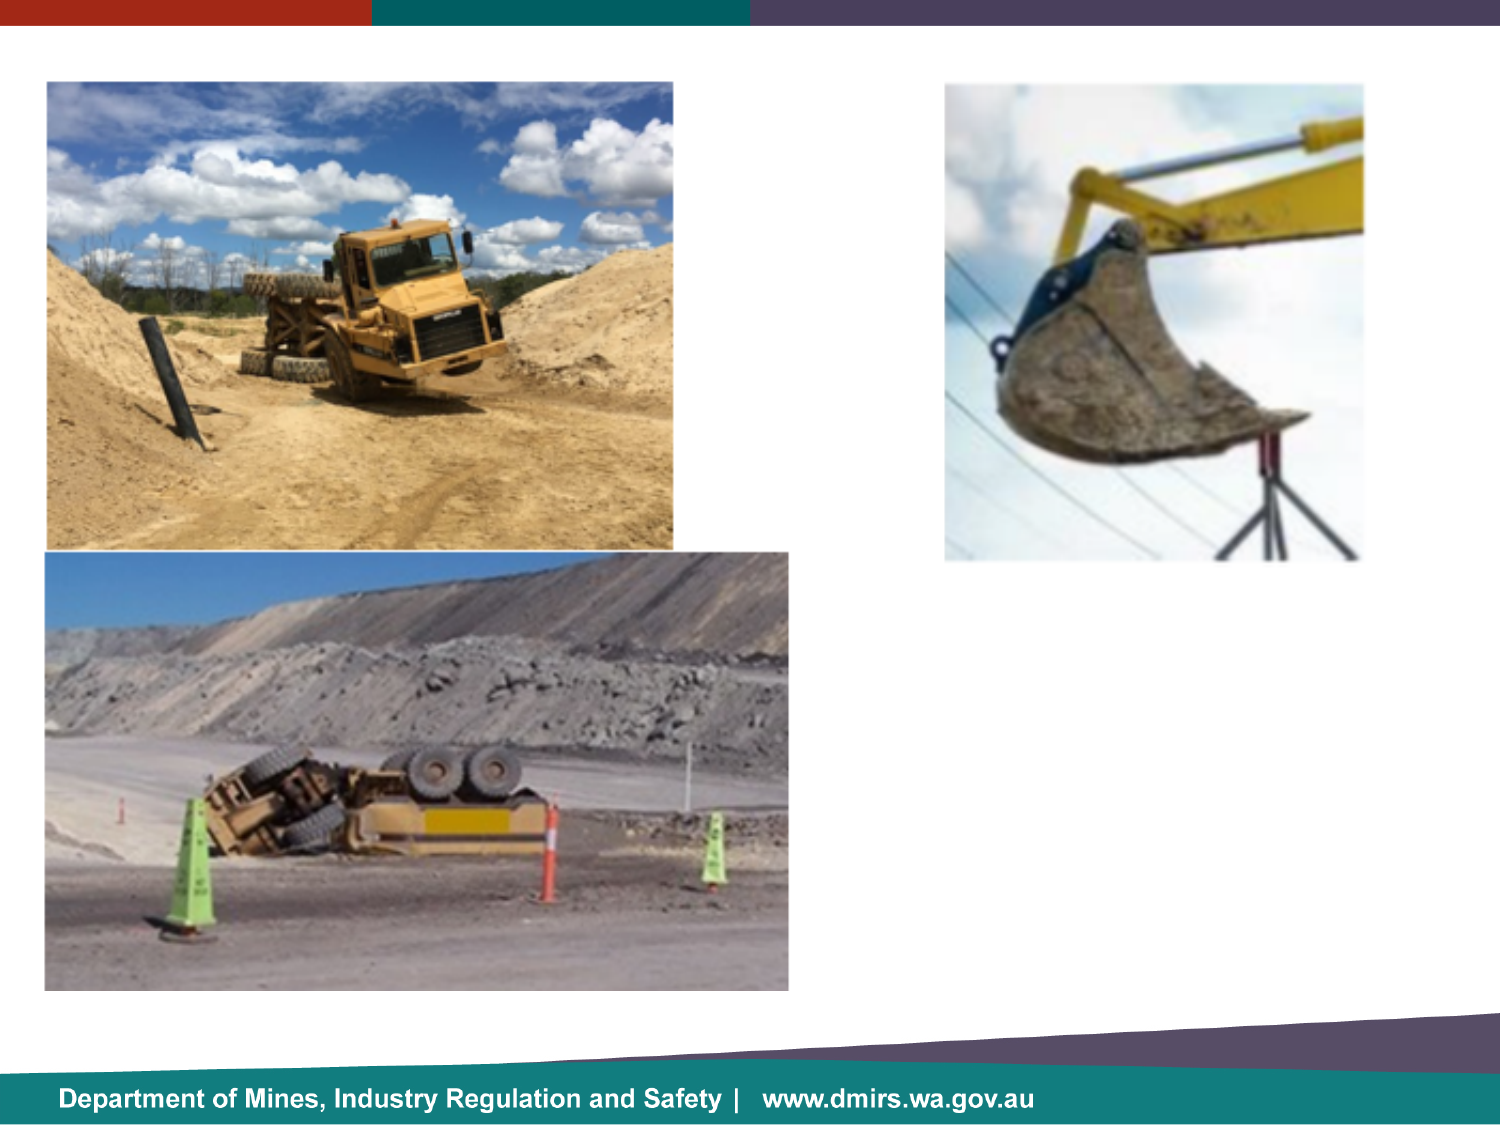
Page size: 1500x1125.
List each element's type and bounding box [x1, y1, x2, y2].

picture [0, 1013, 1500, 1125]
picture [41, 77, 1377, 991]
picture [0, 0, 1500, 26]
